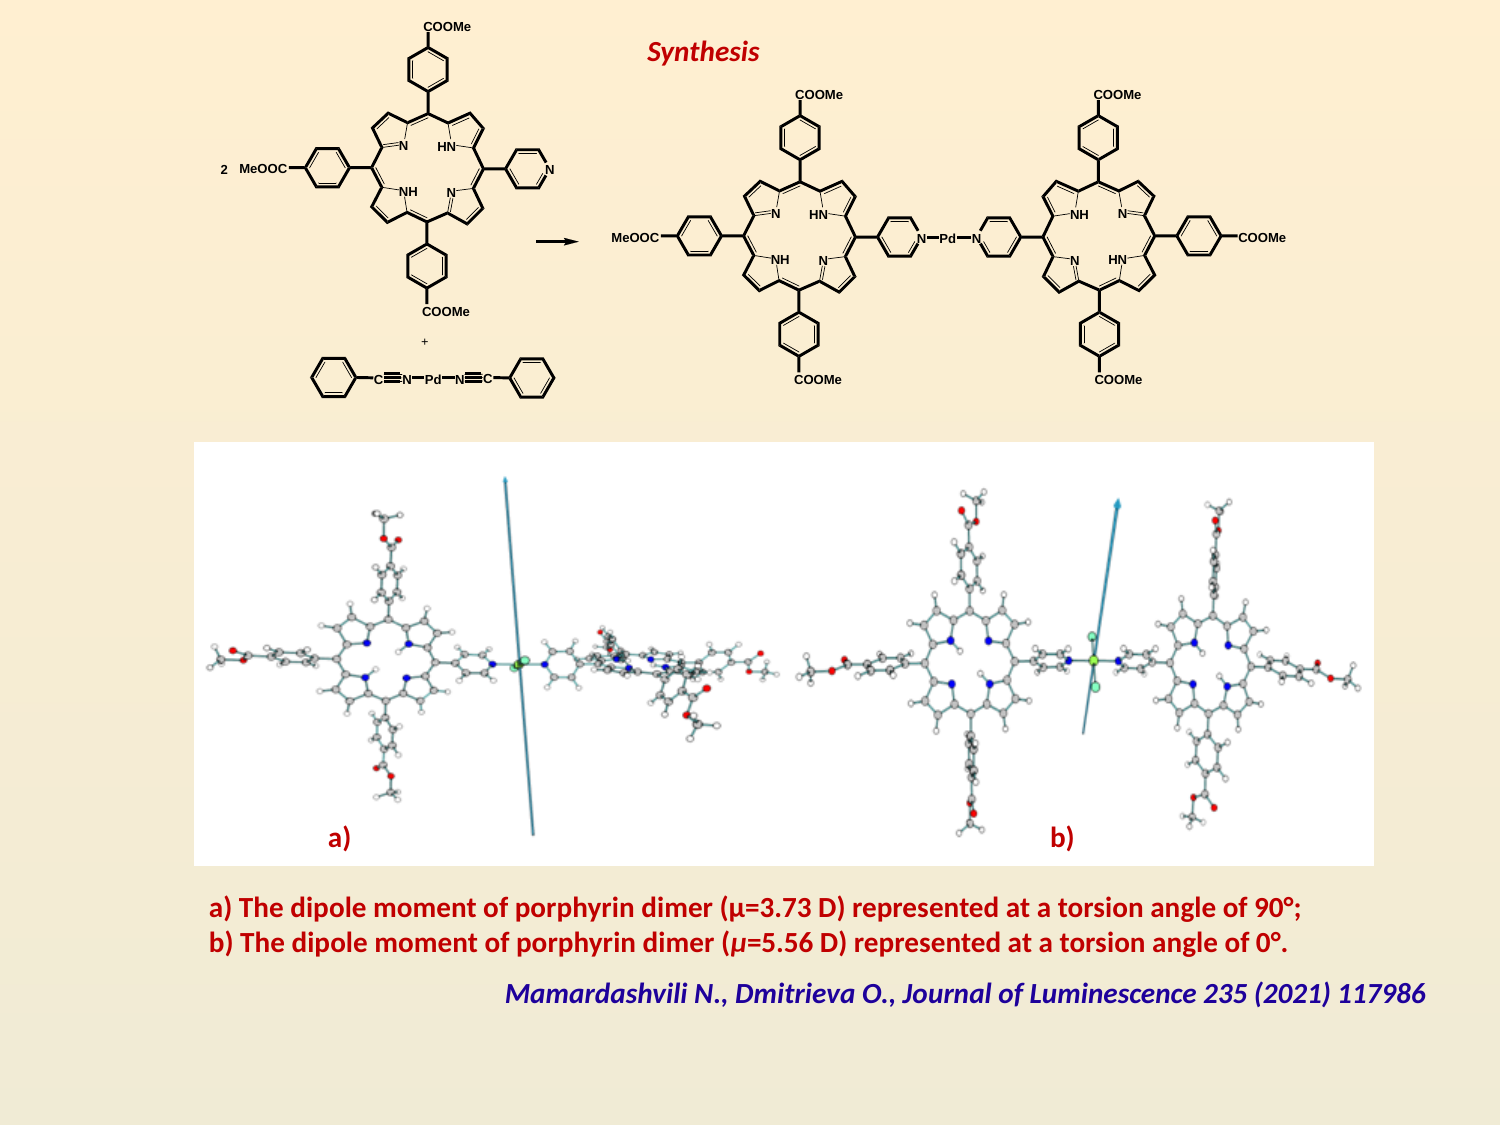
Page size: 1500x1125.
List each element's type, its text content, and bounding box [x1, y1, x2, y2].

text_box Mamardashvili N., Dmitrieva O., Journal of Luminescence 235 (2021) 117986 [490, 966, 1459, 1017]
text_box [219, 18, 1303, 408]
picture [194, 441, 1374, 867]
text_box a) The dipole moment of porphyrin dimer (µ=3.73 D) represented at a torsion angle of 90°; b) The dipole moment of porphyrin dimer (µ=5.56 D) represented at a torsion angle of 0°. [194, 880, 1424, 966]
